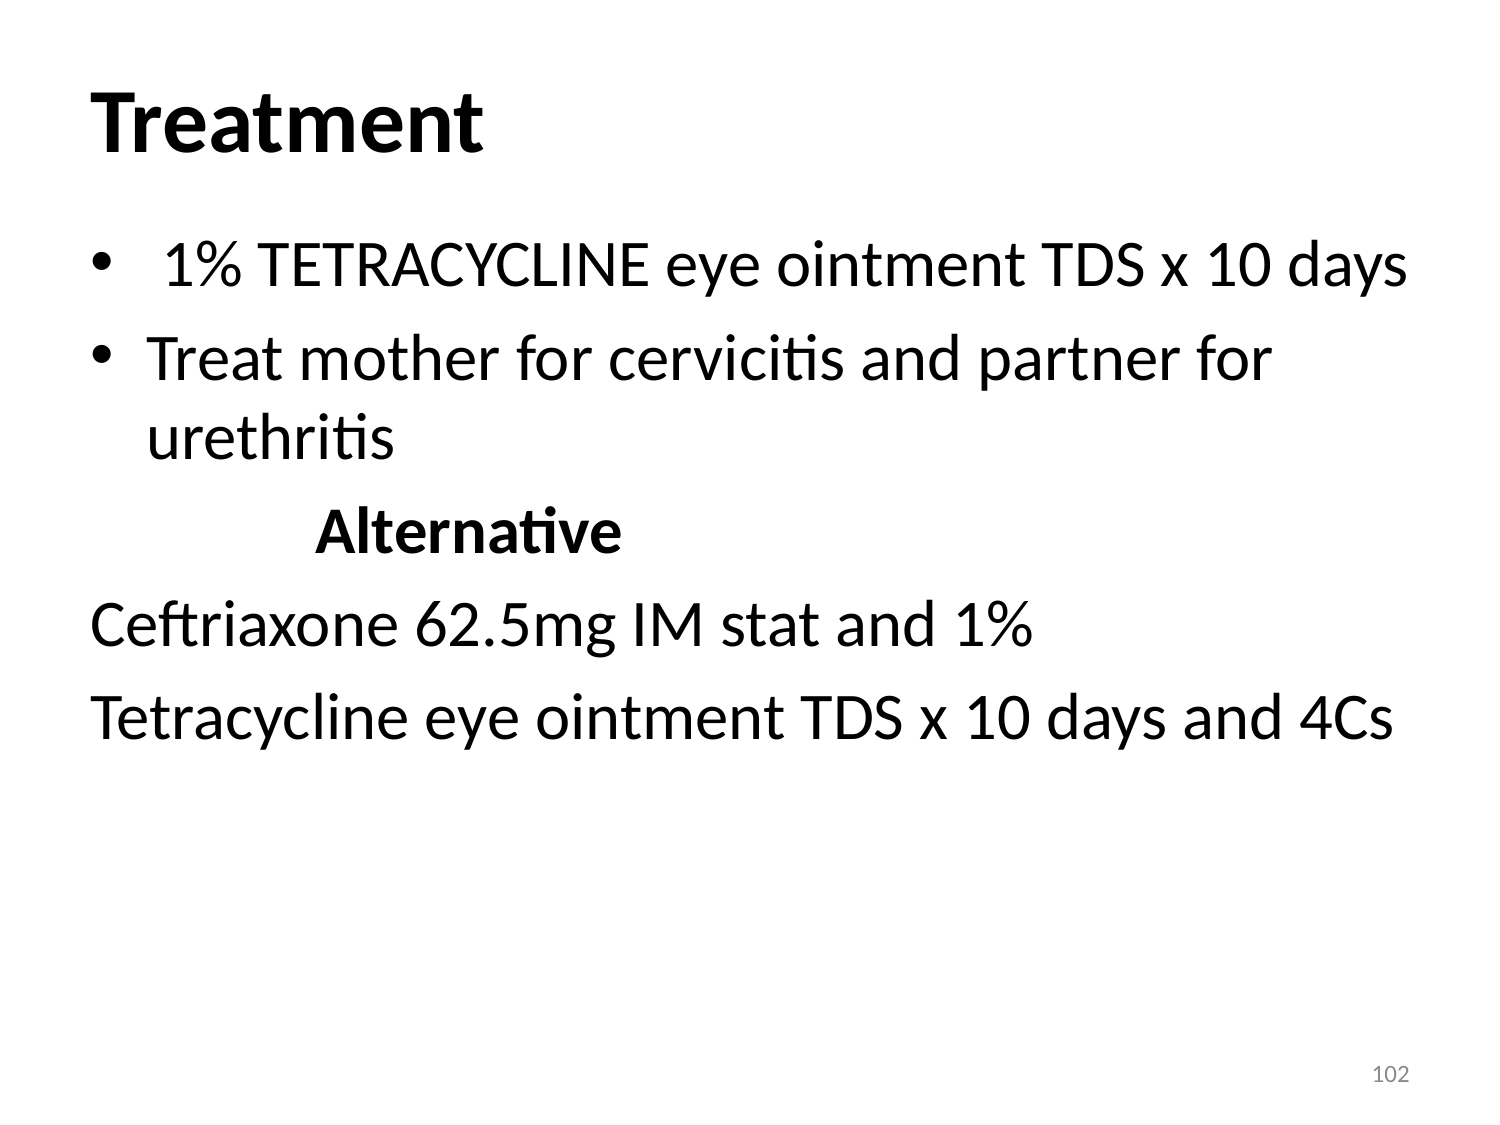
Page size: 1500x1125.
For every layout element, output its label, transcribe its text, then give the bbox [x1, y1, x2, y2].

slide_number 102 [1074, 1042, 1425, 1103]
title Treatment [75, 45, 1425, 188]
list 1% TETRACYCLINE eye ointment TDS x 10 days Treat mother for cervicitis and partner for urethritis Alternative Ceftriaxone 62.5mg IM stat and 1% Tetracycline eye ointment TDS x 10 days and 4Cs [75, 212, 1475, 1005]
